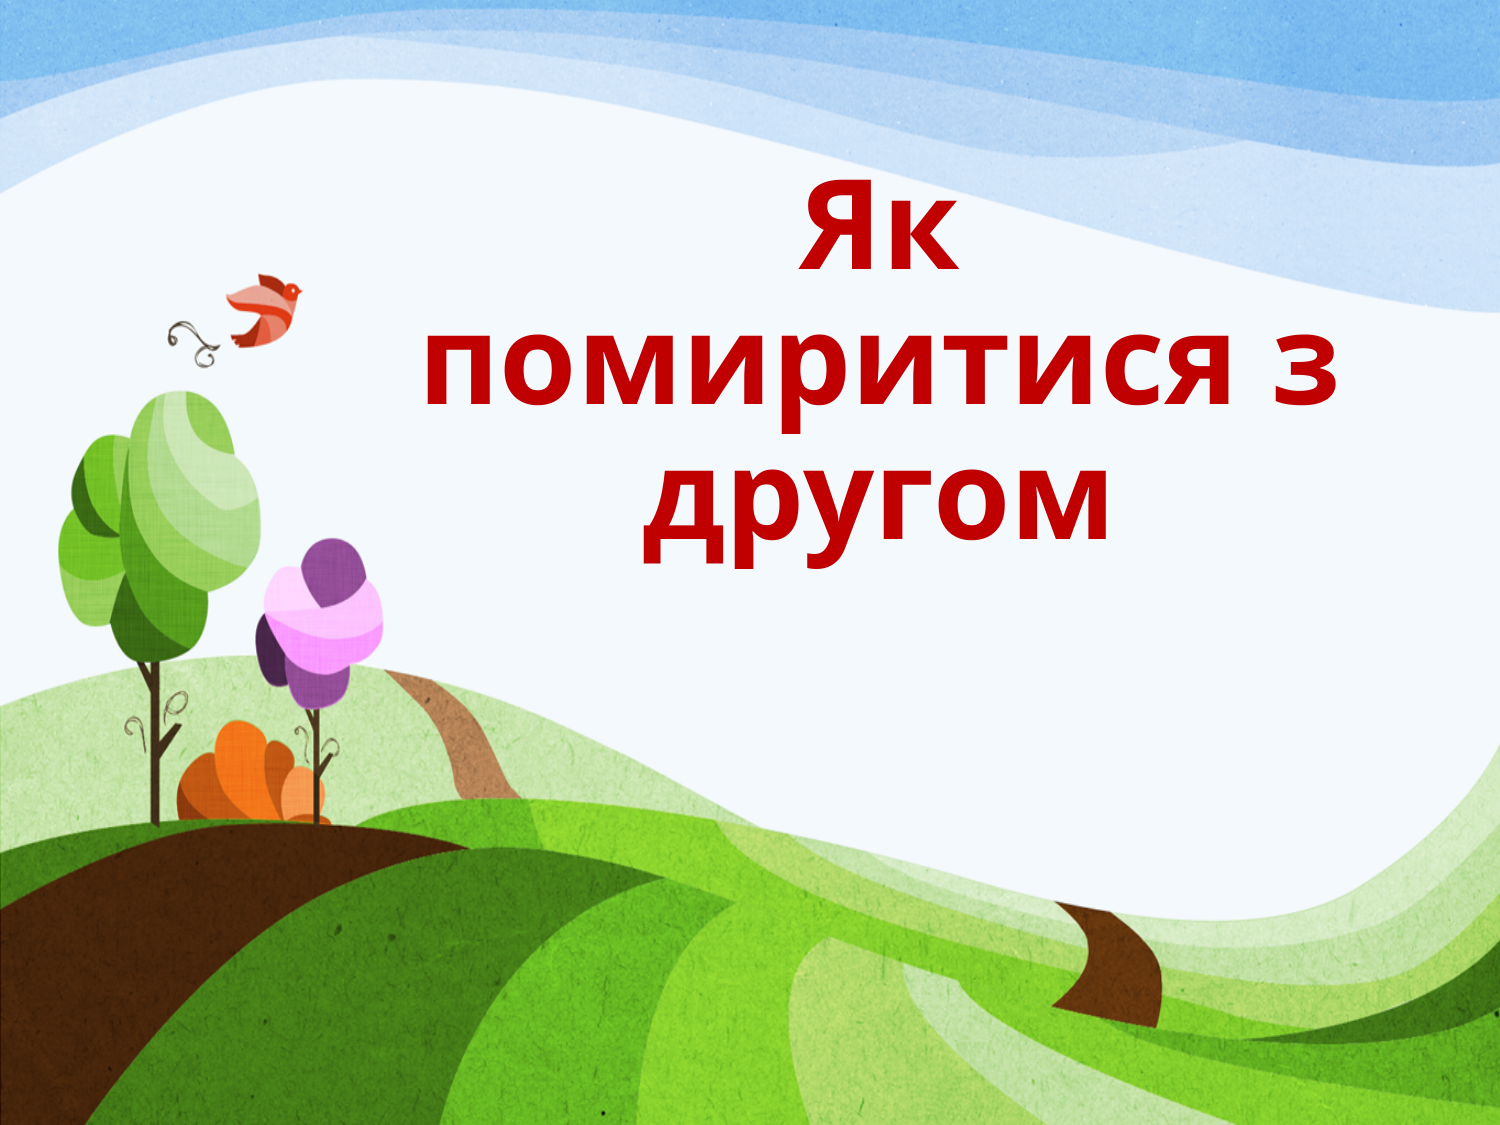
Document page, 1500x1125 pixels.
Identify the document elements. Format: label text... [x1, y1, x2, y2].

text_box Як помиритися з другом [383, 384, 1376, 575]
text_box [135, 137, 1500, 384]
picture [0, 0, 1500, 1125]
